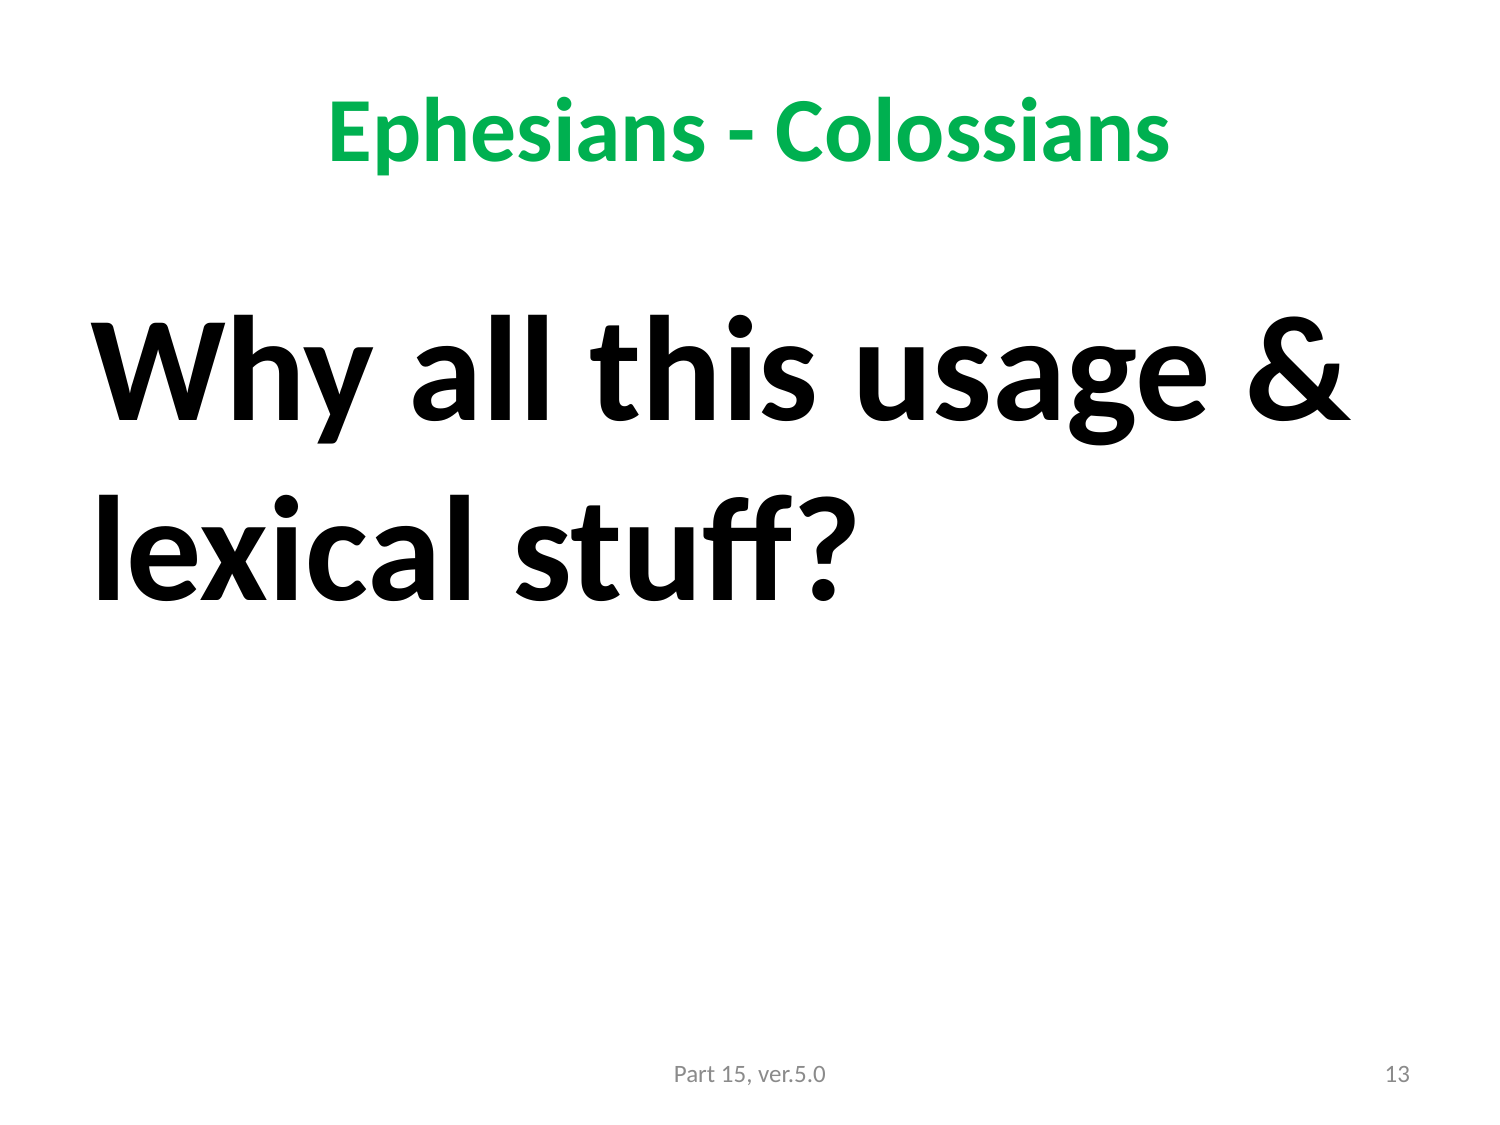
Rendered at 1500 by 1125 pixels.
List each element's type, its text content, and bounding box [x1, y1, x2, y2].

title Ephesians - Colossians [112, 62, 1388, 188]
footer Part 15, ver.5.0 [512, 1042, 988, 1103]
subtitle Why all this usage & lexical stuff? [75, 262, 1463, 1088]
slide_number 13 [1074, 1042, 1425, 1103]
